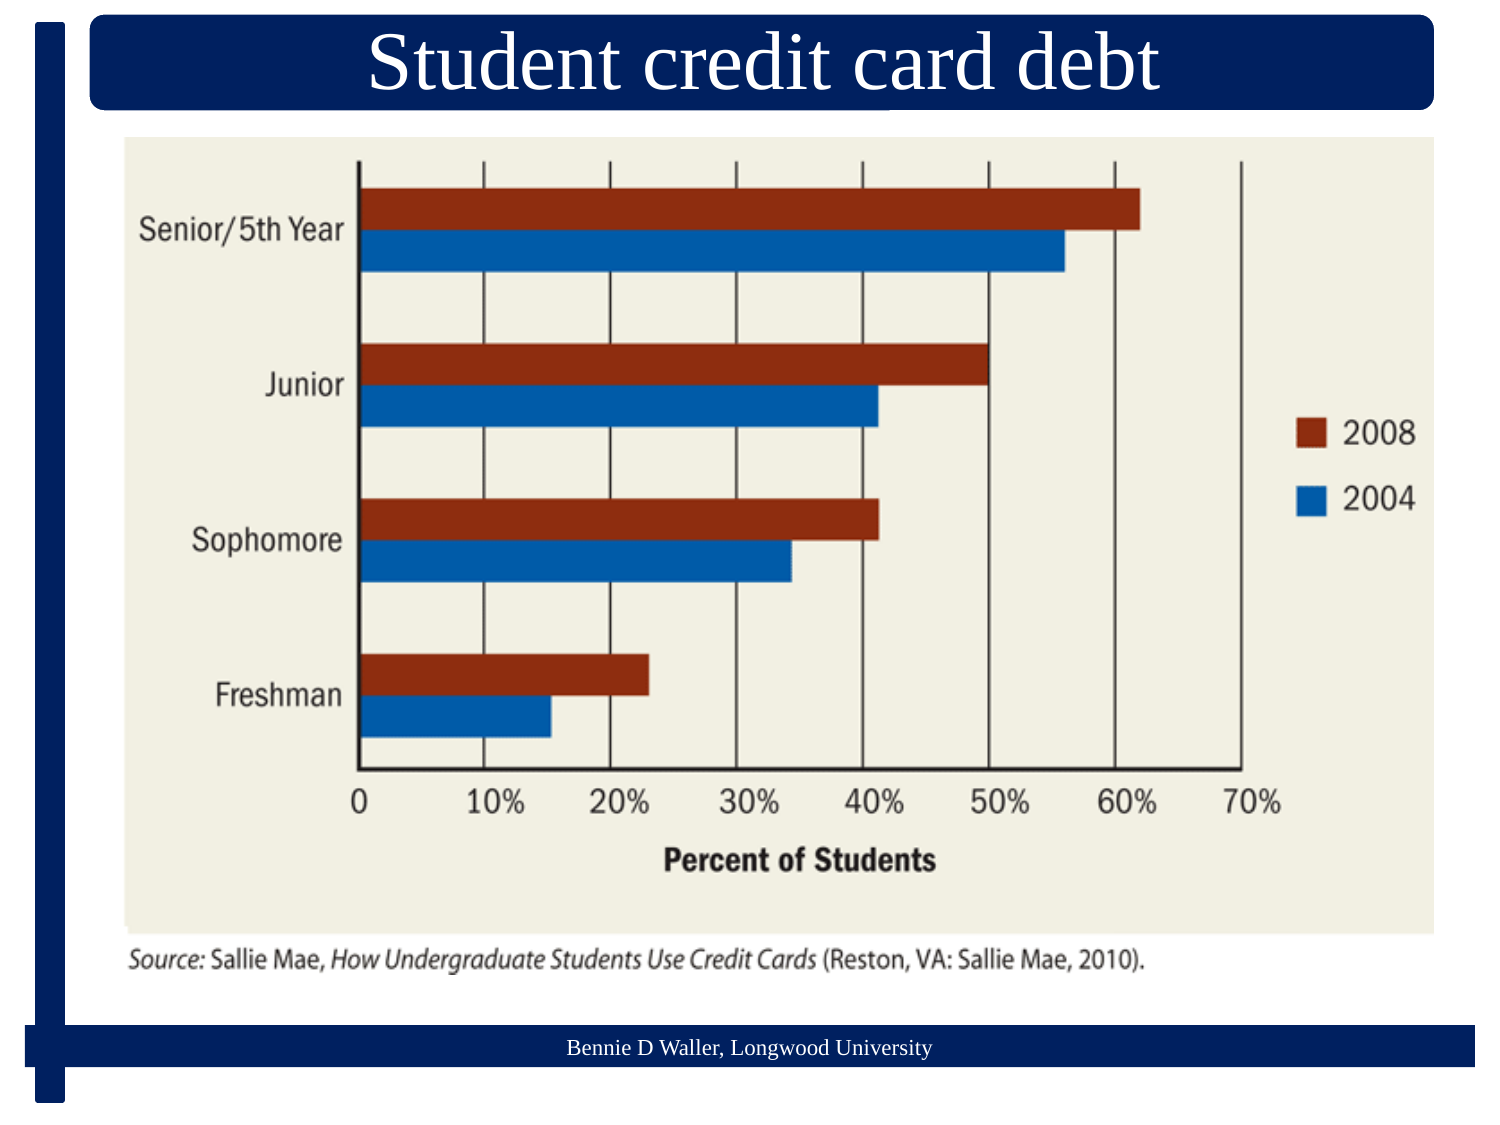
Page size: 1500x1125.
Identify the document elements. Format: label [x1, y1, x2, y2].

picture [112, 137, 1434, 976]
text_box [87, 12, 1438, 113]
